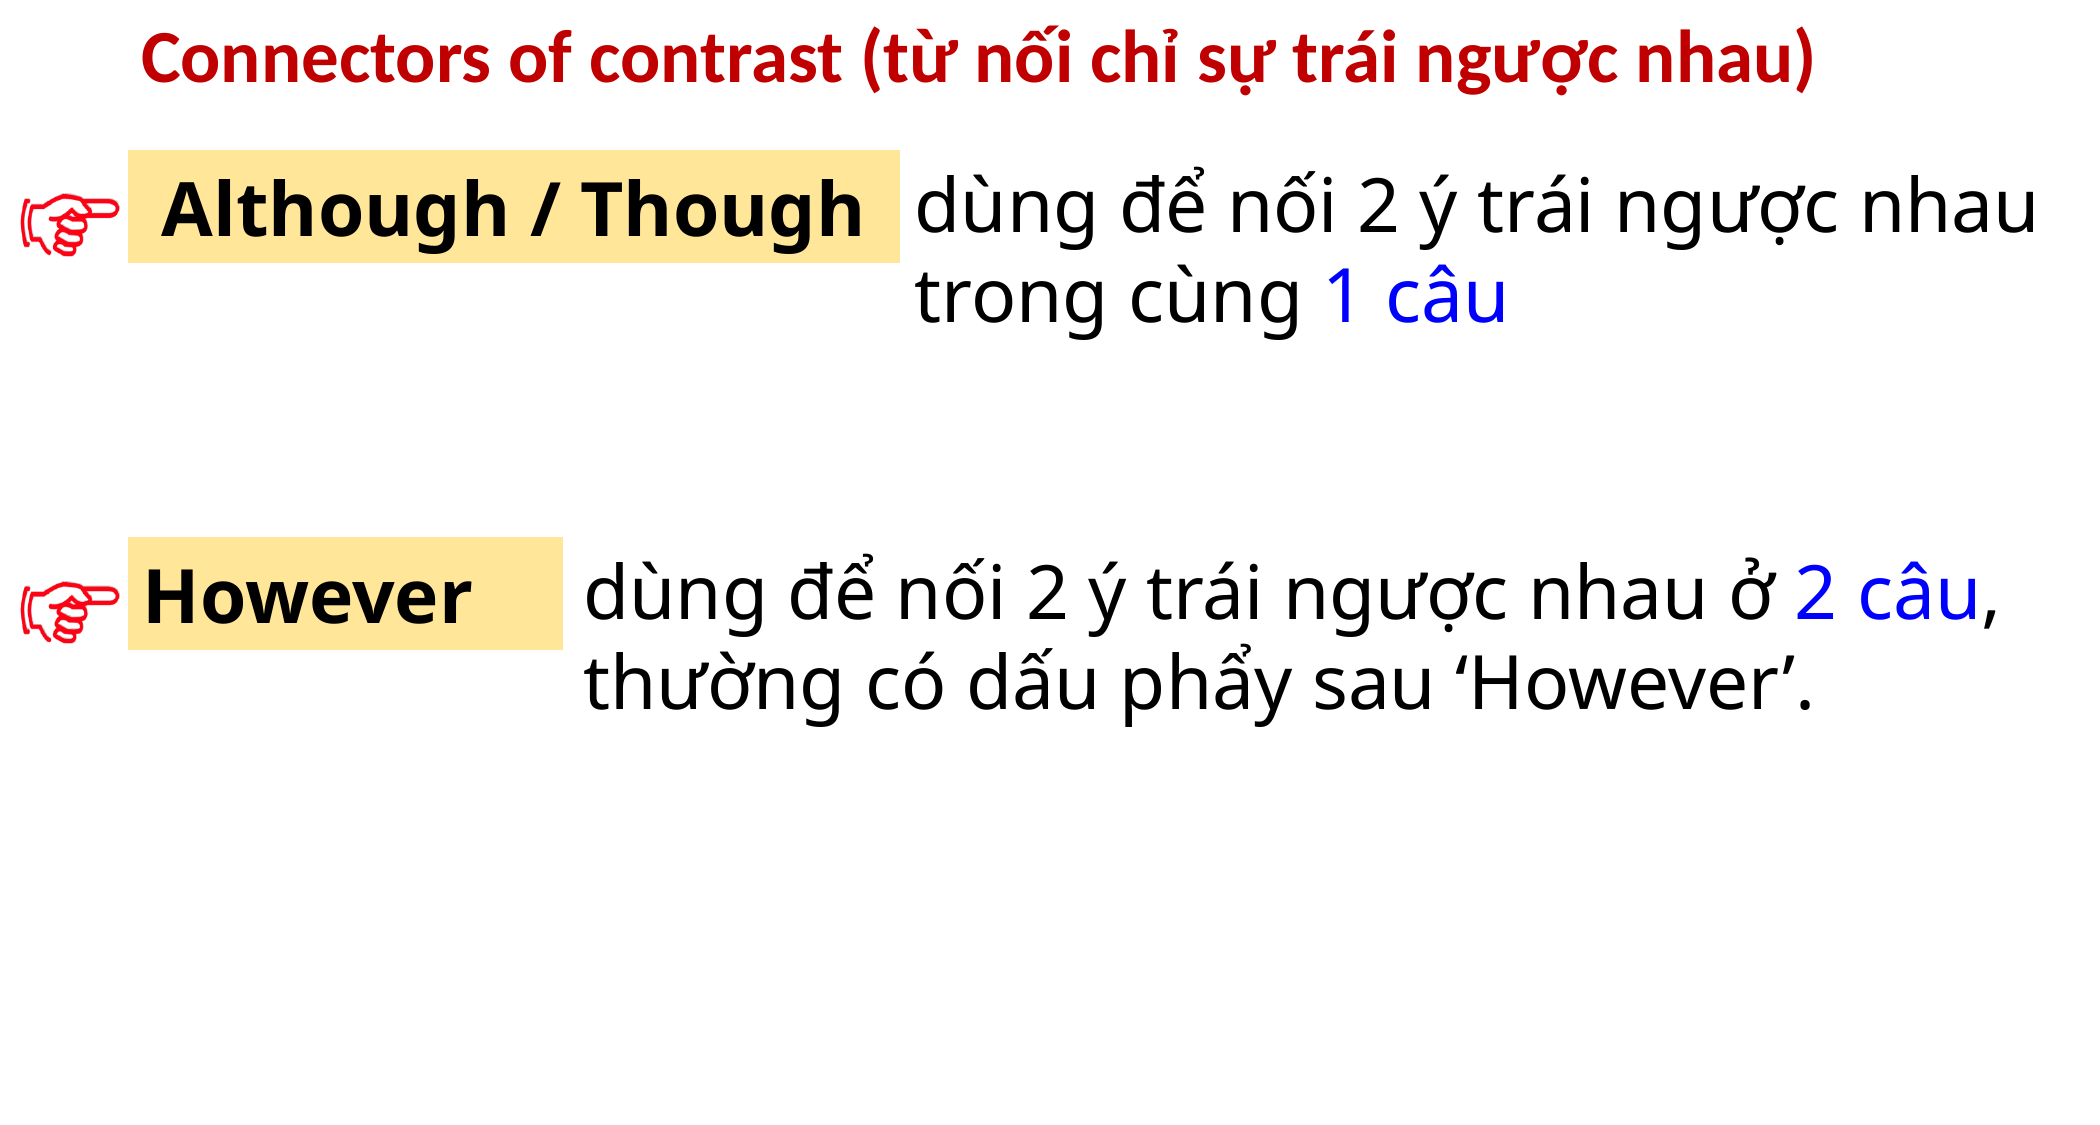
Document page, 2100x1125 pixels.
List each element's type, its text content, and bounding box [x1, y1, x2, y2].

text_box Although / Though [126, 148, 902, 265]
text_box dùng để nối 2 ý trái ngược nhau ở 2 câu, thường có dấu phẩy sau ‘However’. [568, 537, 2100, 733]
text_box Connectors of contrast (từ nối chỉ sự trái ngược nhau) [126, 0, 1963, 105]
text_box However [126, 535, 565, 652]
picture [16, 187, 122, 261]
picture [16, 574, 122, 649]
text_box dùng để nối 2 ý trái ngược nhau trong cùng 1 câu [899, 149, 2100, 345]
